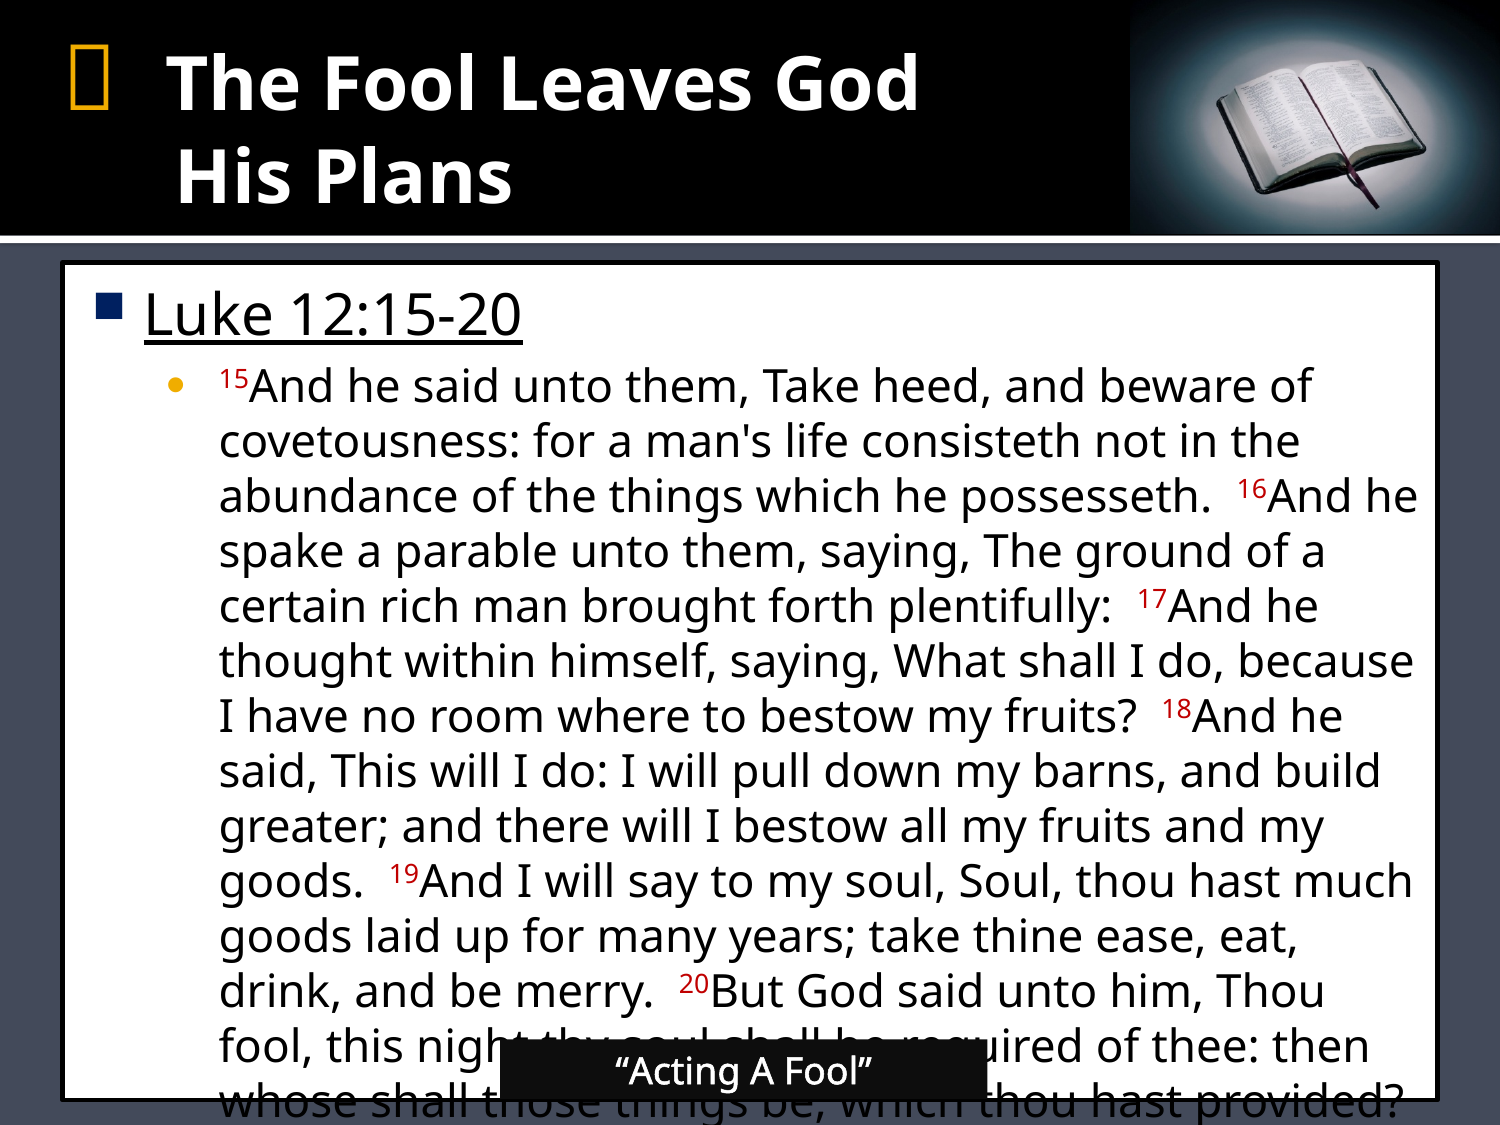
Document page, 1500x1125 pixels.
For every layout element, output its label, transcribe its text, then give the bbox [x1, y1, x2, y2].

text_box “Acting A Fool” [500, 1039, 988, 1100]
picture [1130, 0, 1500, 234]
list Luke 12:15-20 15And he said unto them, Take heed, and beware of covetousness: for a man's life consisteth not in the abundance of the things which he possesseth. 16And he spake a parable unto them, saying, The ground of a certain rich man brought forth plentifully: 17And he thought within himself, saying, What shall I do, because I have no room where to bestow my fruits? 18And he said, This will I do: I will pull down my barns, and build greater; and there will I bestow all my fruits and my goods. 19And I will say to my soul, Soul, thou hast much goods laid up for many years; take thine ease, eat, drink, and be merry. 20But God said unto him, Thou fool, this night thy soul shall be required of thee: then whose shall those things be, which thou hast provided? [59, 259, 1441, 1104]
title  The Fool Leaves God Out of His Plans [0, 0, 1130, 241]
